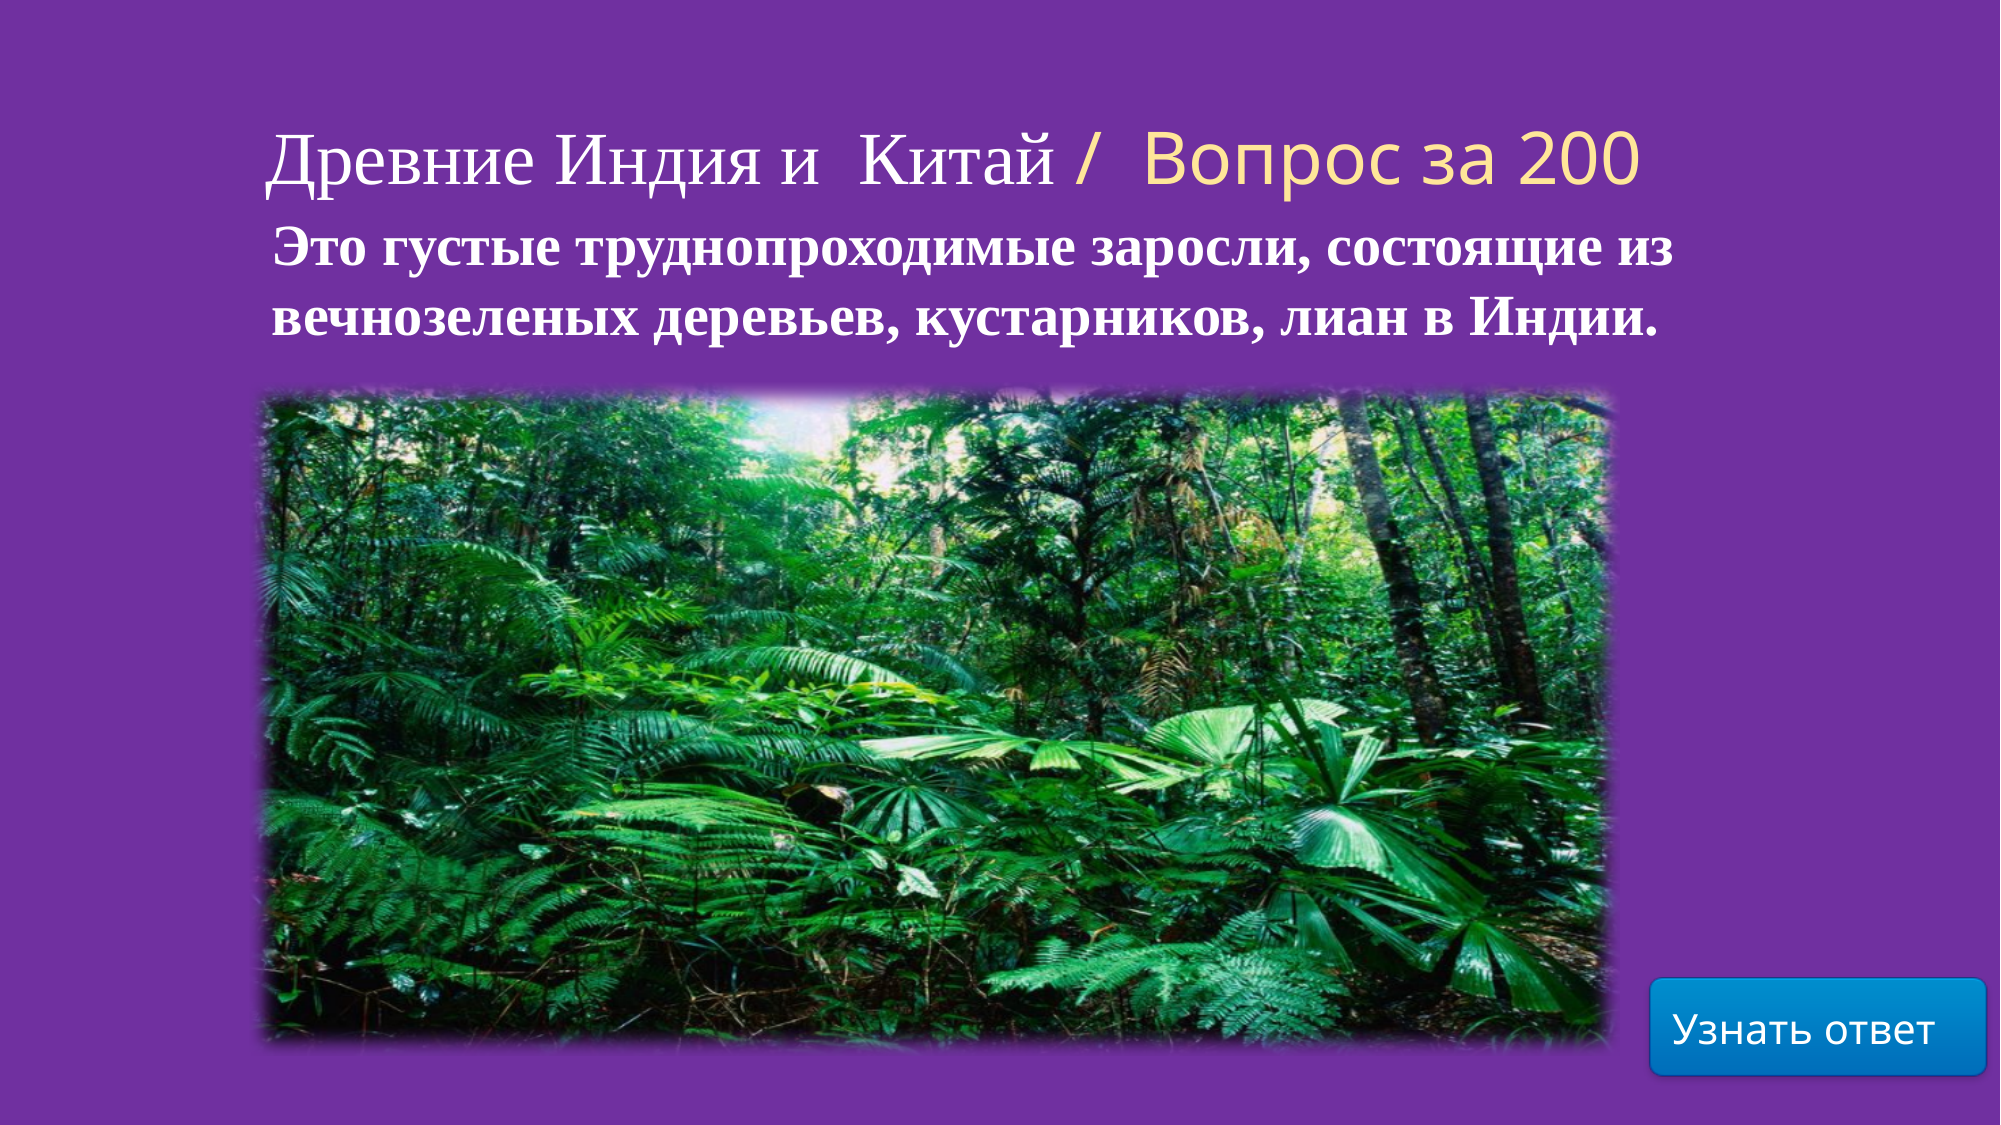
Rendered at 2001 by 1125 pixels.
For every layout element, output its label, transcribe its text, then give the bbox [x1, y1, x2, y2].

picture [249, 382, 2000, 1096]
text_box Древние Индия и Китай / Вопрос за 200 [34, 101, 1873, 207]
text_box Это густые труднопроходимые заросли, состоящие из вечнозеленых деревьев, кустарников, лиан в Индии. [76, 199, 1870, 355]
